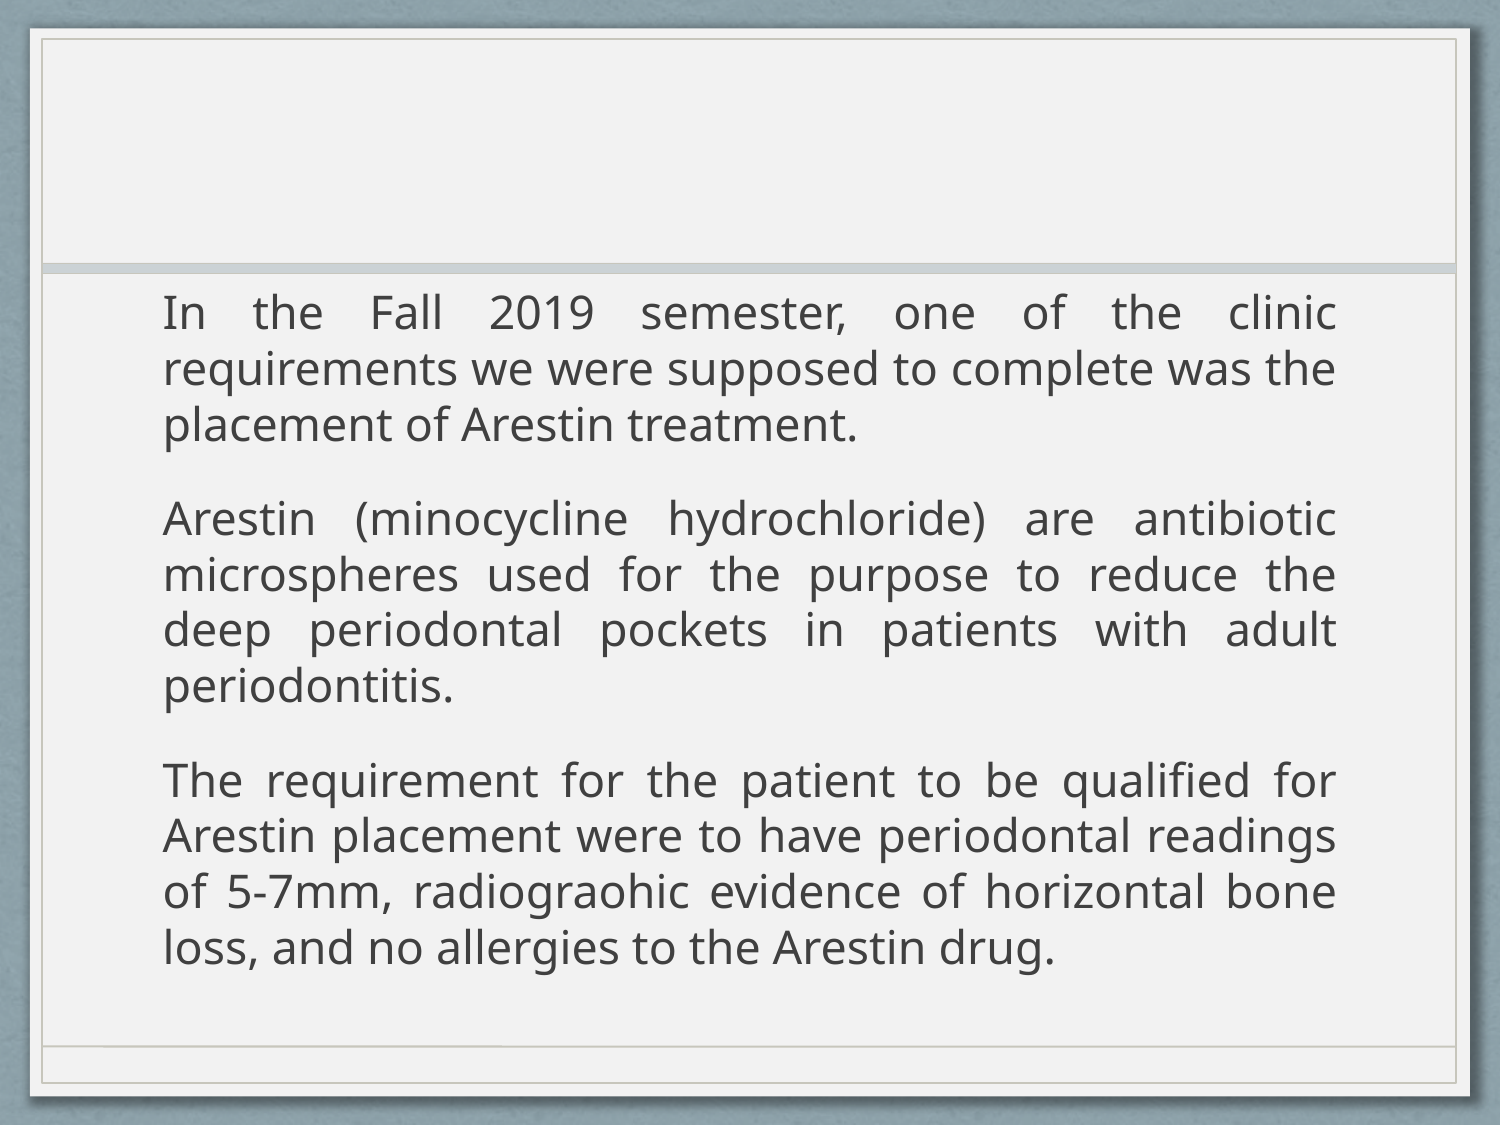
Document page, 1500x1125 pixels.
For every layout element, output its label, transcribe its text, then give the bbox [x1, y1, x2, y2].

list In the Fall 2019 semester, one of the clinic requirements we were supposed to complete was the placement of Arestin treatment. Arestin (minocycline hydrochloride) are antibiotic microspheres used for the purpose to reduce the deep periodontal pockets in patients with adult periodontitis. The requirement for the patient to be qualified for Arestin placement were to have periodontal readings of 5-7mm, radiograohic evidence of horizontal bone loss, and no allergies to the Arestin drug. [147, 275, 1353, 995]
